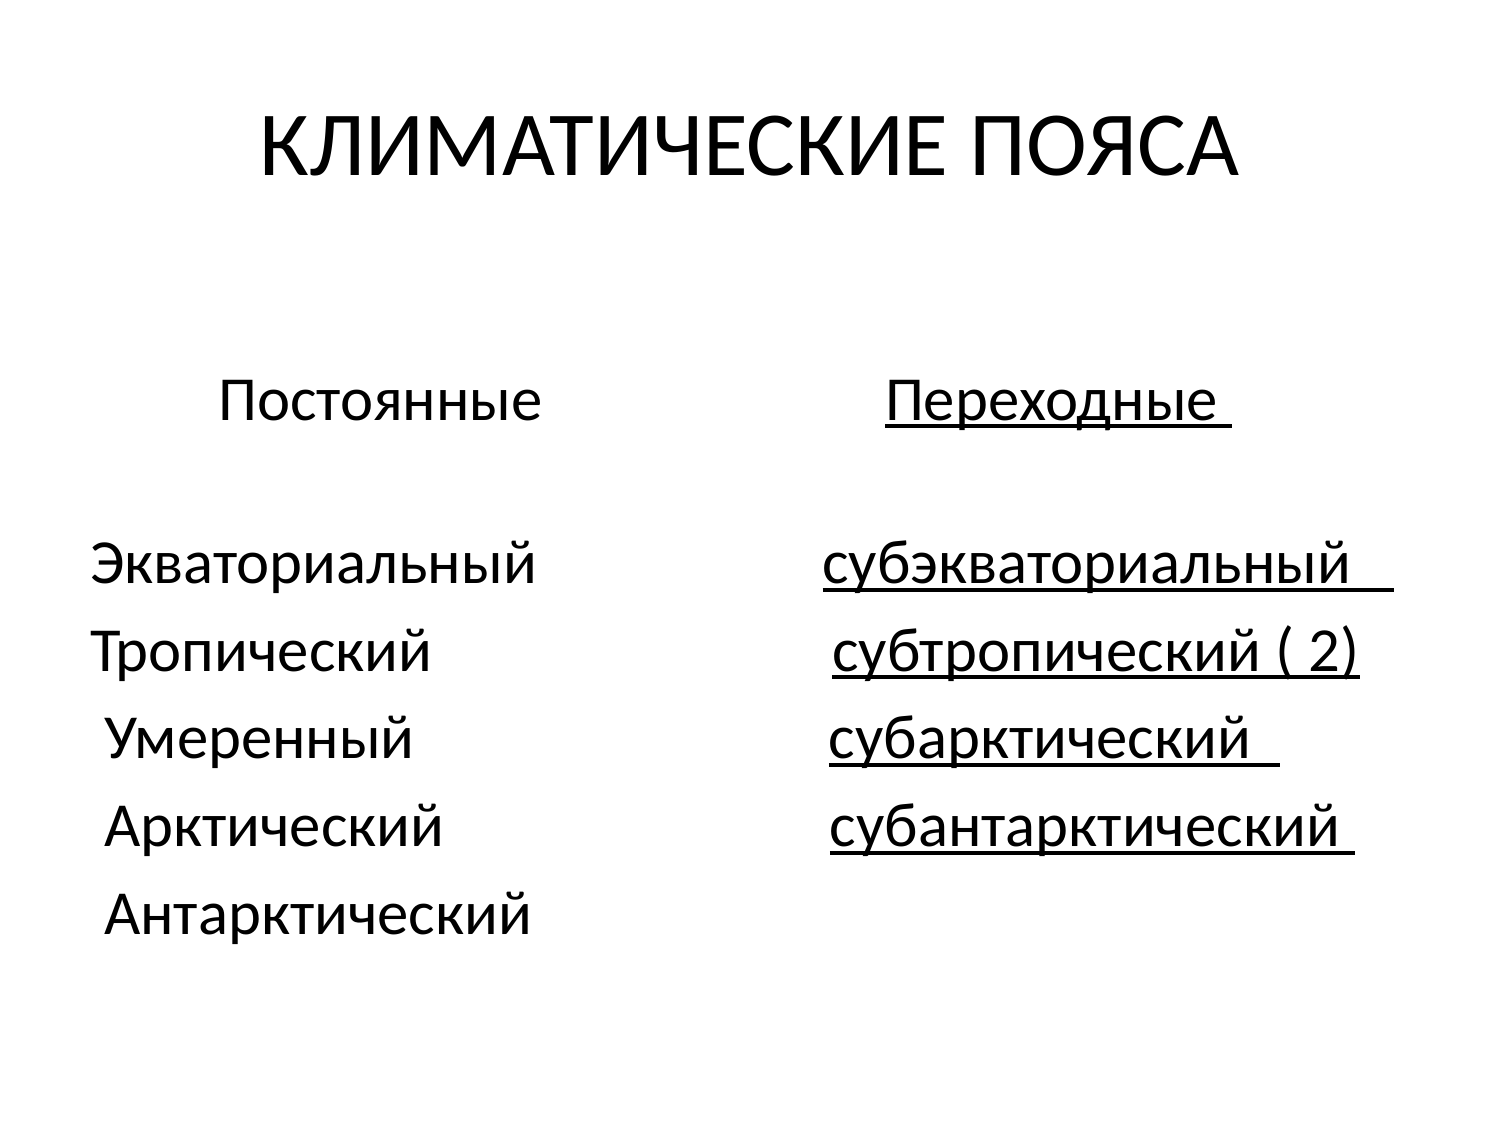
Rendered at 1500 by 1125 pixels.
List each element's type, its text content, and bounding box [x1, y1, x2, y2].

list Постоянные Переходные Экваториальный субэкваториальный Тропический субтропический ( 2) Умеренный субарктический Арктический субантарктический Антарктический [75, 262, 1425, 1005]
title КЛИМАТИЧЕСКИЕ ПОЯСА [75, 45, 1425, 233]
